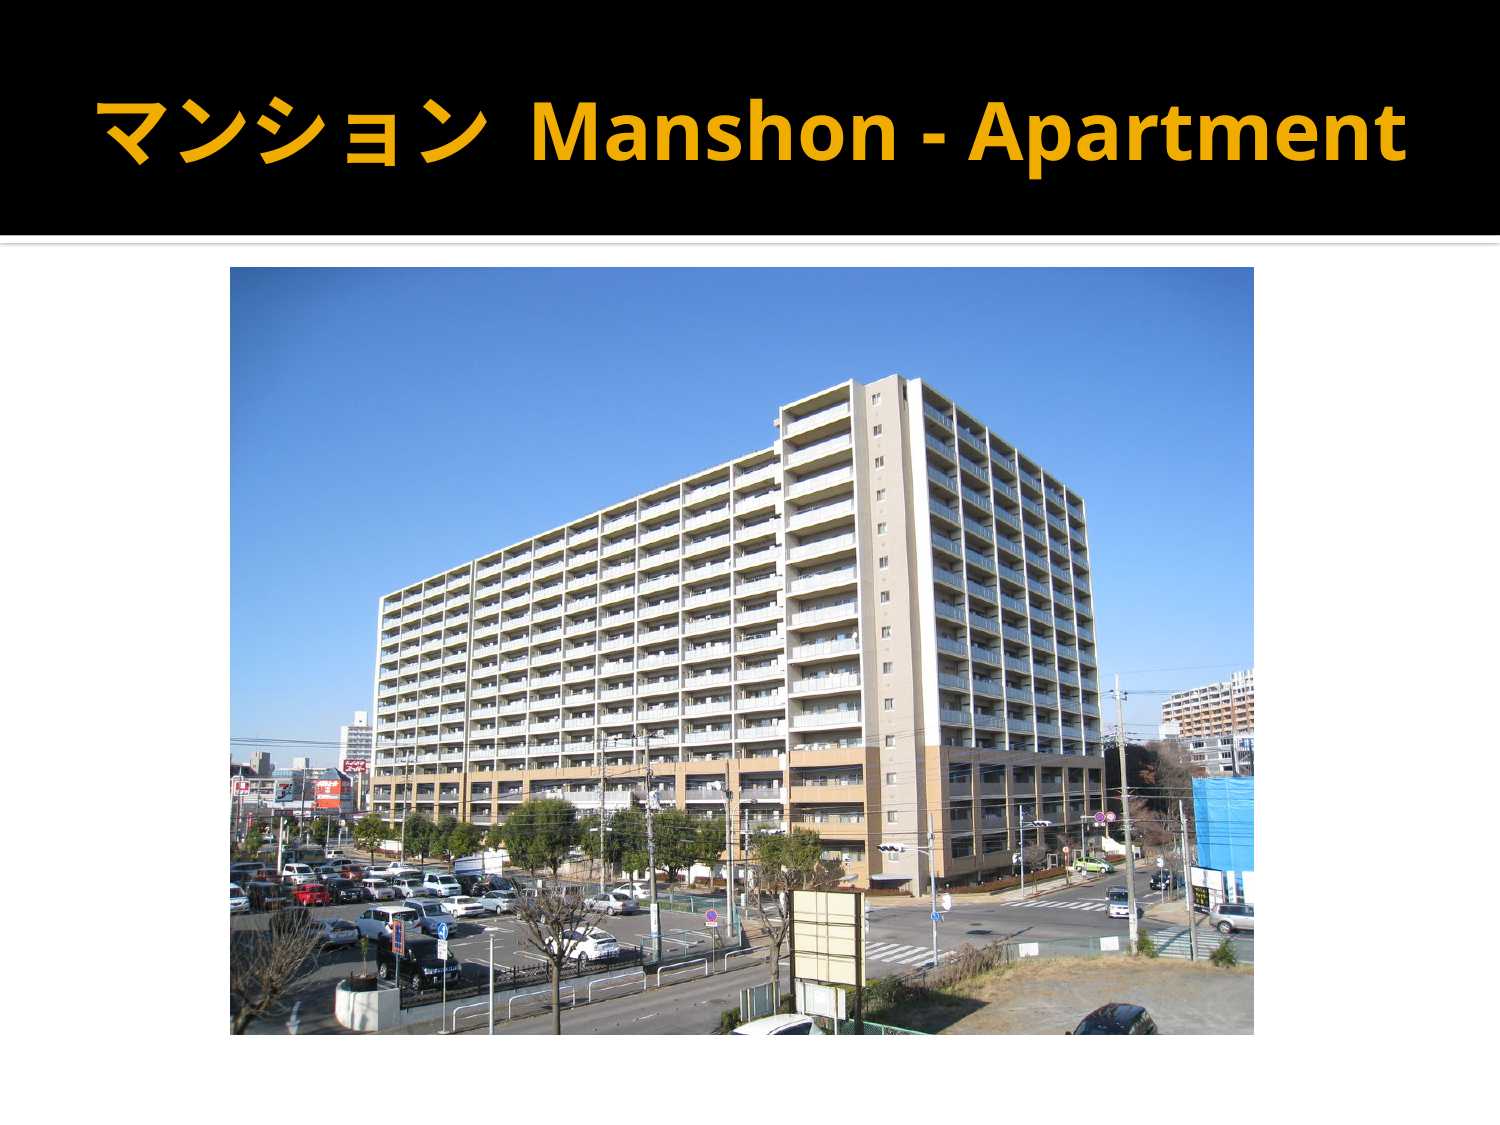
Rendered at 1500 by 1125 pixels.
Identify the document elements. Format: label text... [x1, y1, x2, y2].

picture [230, 267, 1254, 1035]
title マンション Manshon - Apartment [75, 25, 1425, 231]
